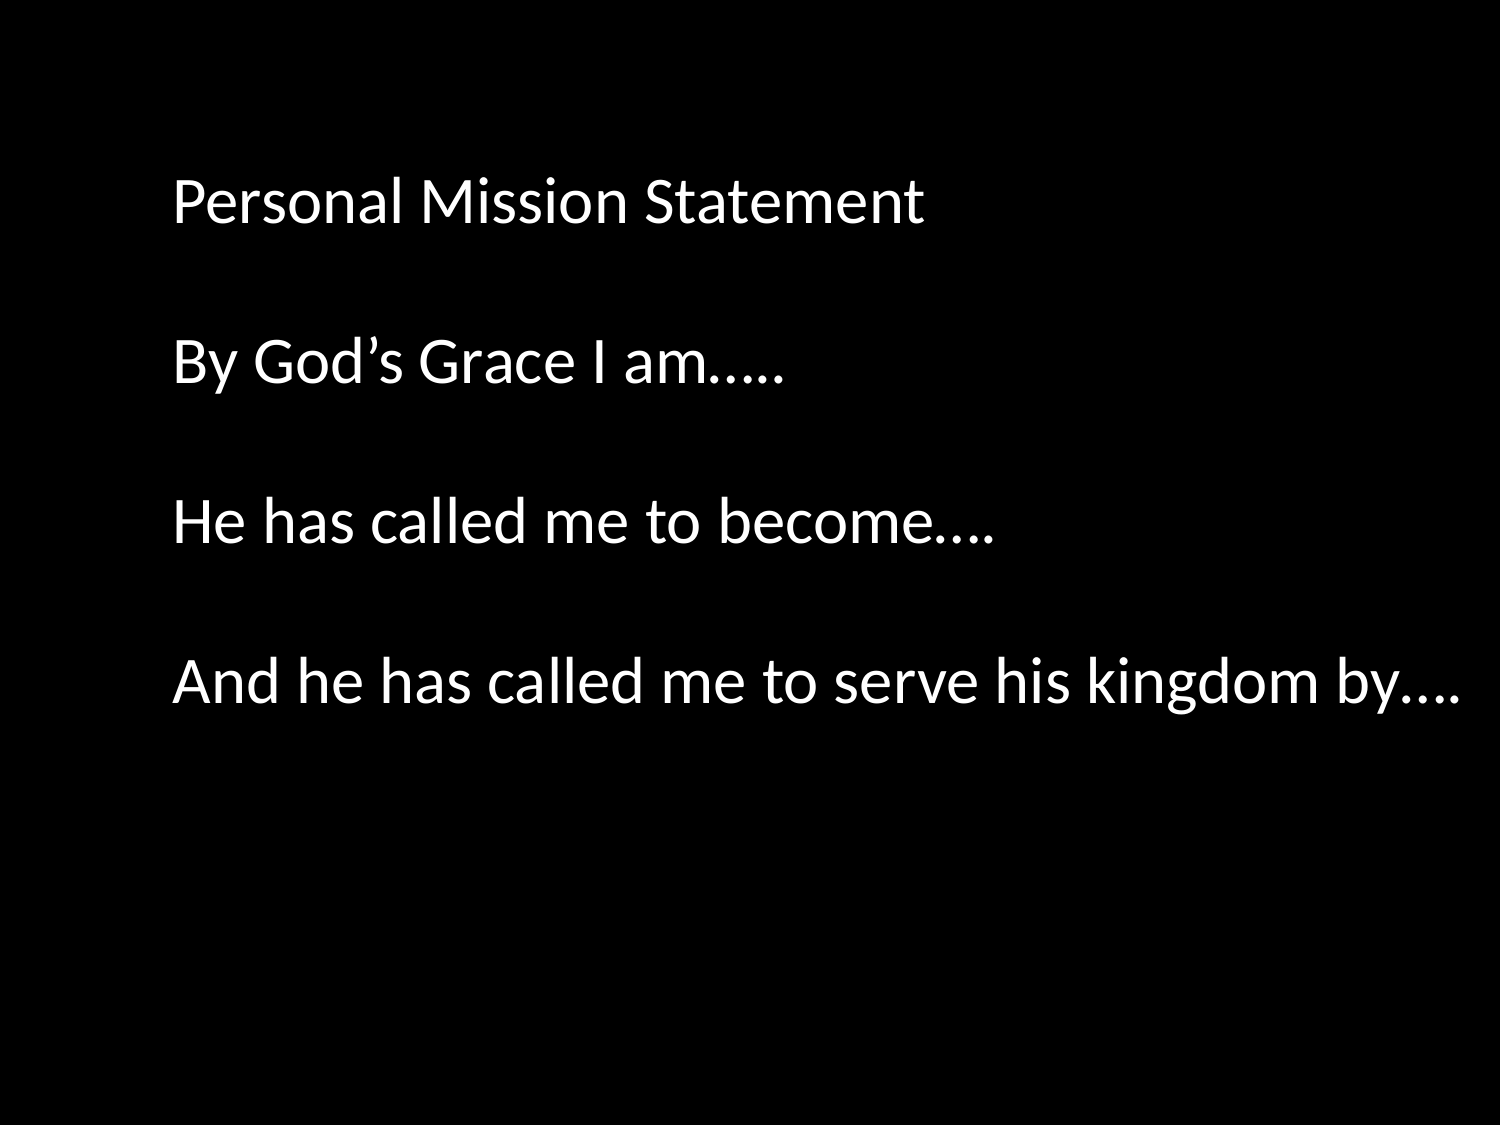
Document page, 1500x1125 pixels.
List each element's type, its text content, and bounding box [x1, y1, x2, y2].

text_box Personal Mission Statement By God’s Grace I am….. He has called me to become…. And he has called me to serve his kingdom by…. [157, 149, 1479, 725]
